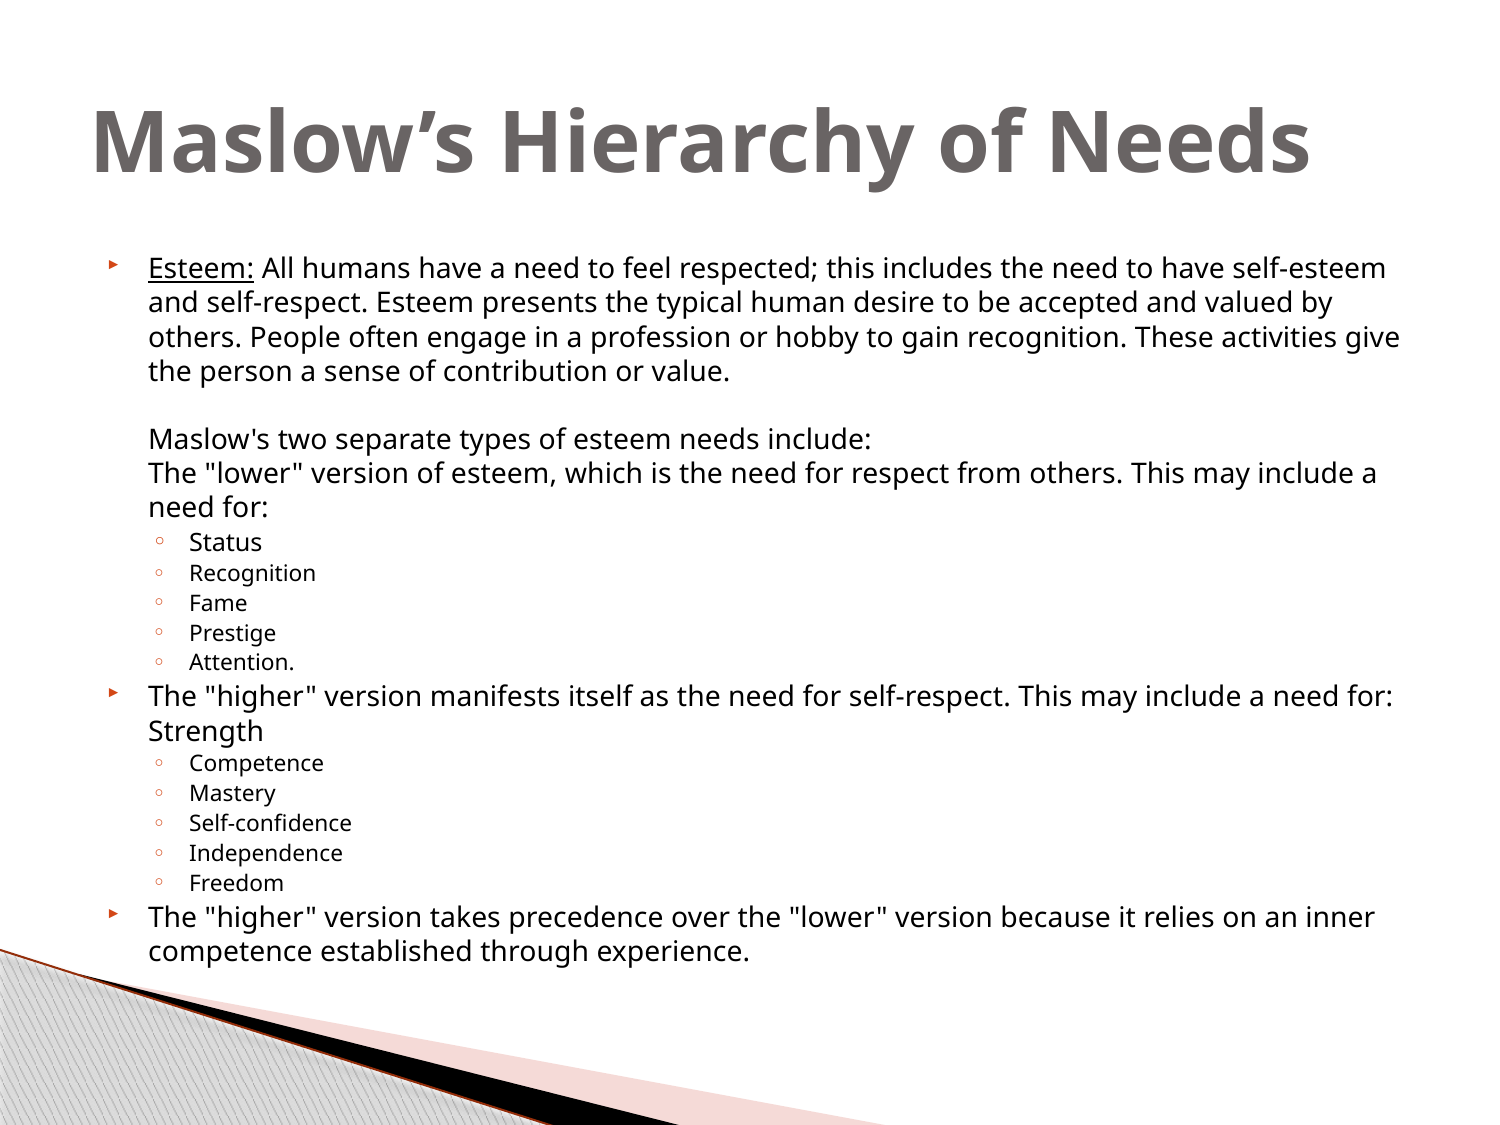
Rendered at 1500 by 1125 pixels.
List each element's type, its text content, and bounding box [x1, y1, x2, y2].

title Maslow’s Hierarchy of Needs [75, 45, 1425, 233]
list Esteem: All humans have a need to feel respected; this includes the need to have self-esteem and self-respect. Esteem presents the typical human desire to be accepted and valued by others. People often engage in a profession or hobby to gain recognition. These activities give the person a sense of contribution or value. Maslow's two separate types of esteem needs include: The "lower" version of esteem, which is the need for respect from others. This may include a need for: Status Recognition Fame Prestige Attention. The "higher" version manifests itself as the need for self-respect. This may include a need for: Strength Competence Mastery Self-confidence Independence Freedom The "higher" version takes precedence over the "lower" version because it relies on an inner competence established through experience. [75, 243, 1425, 986]
